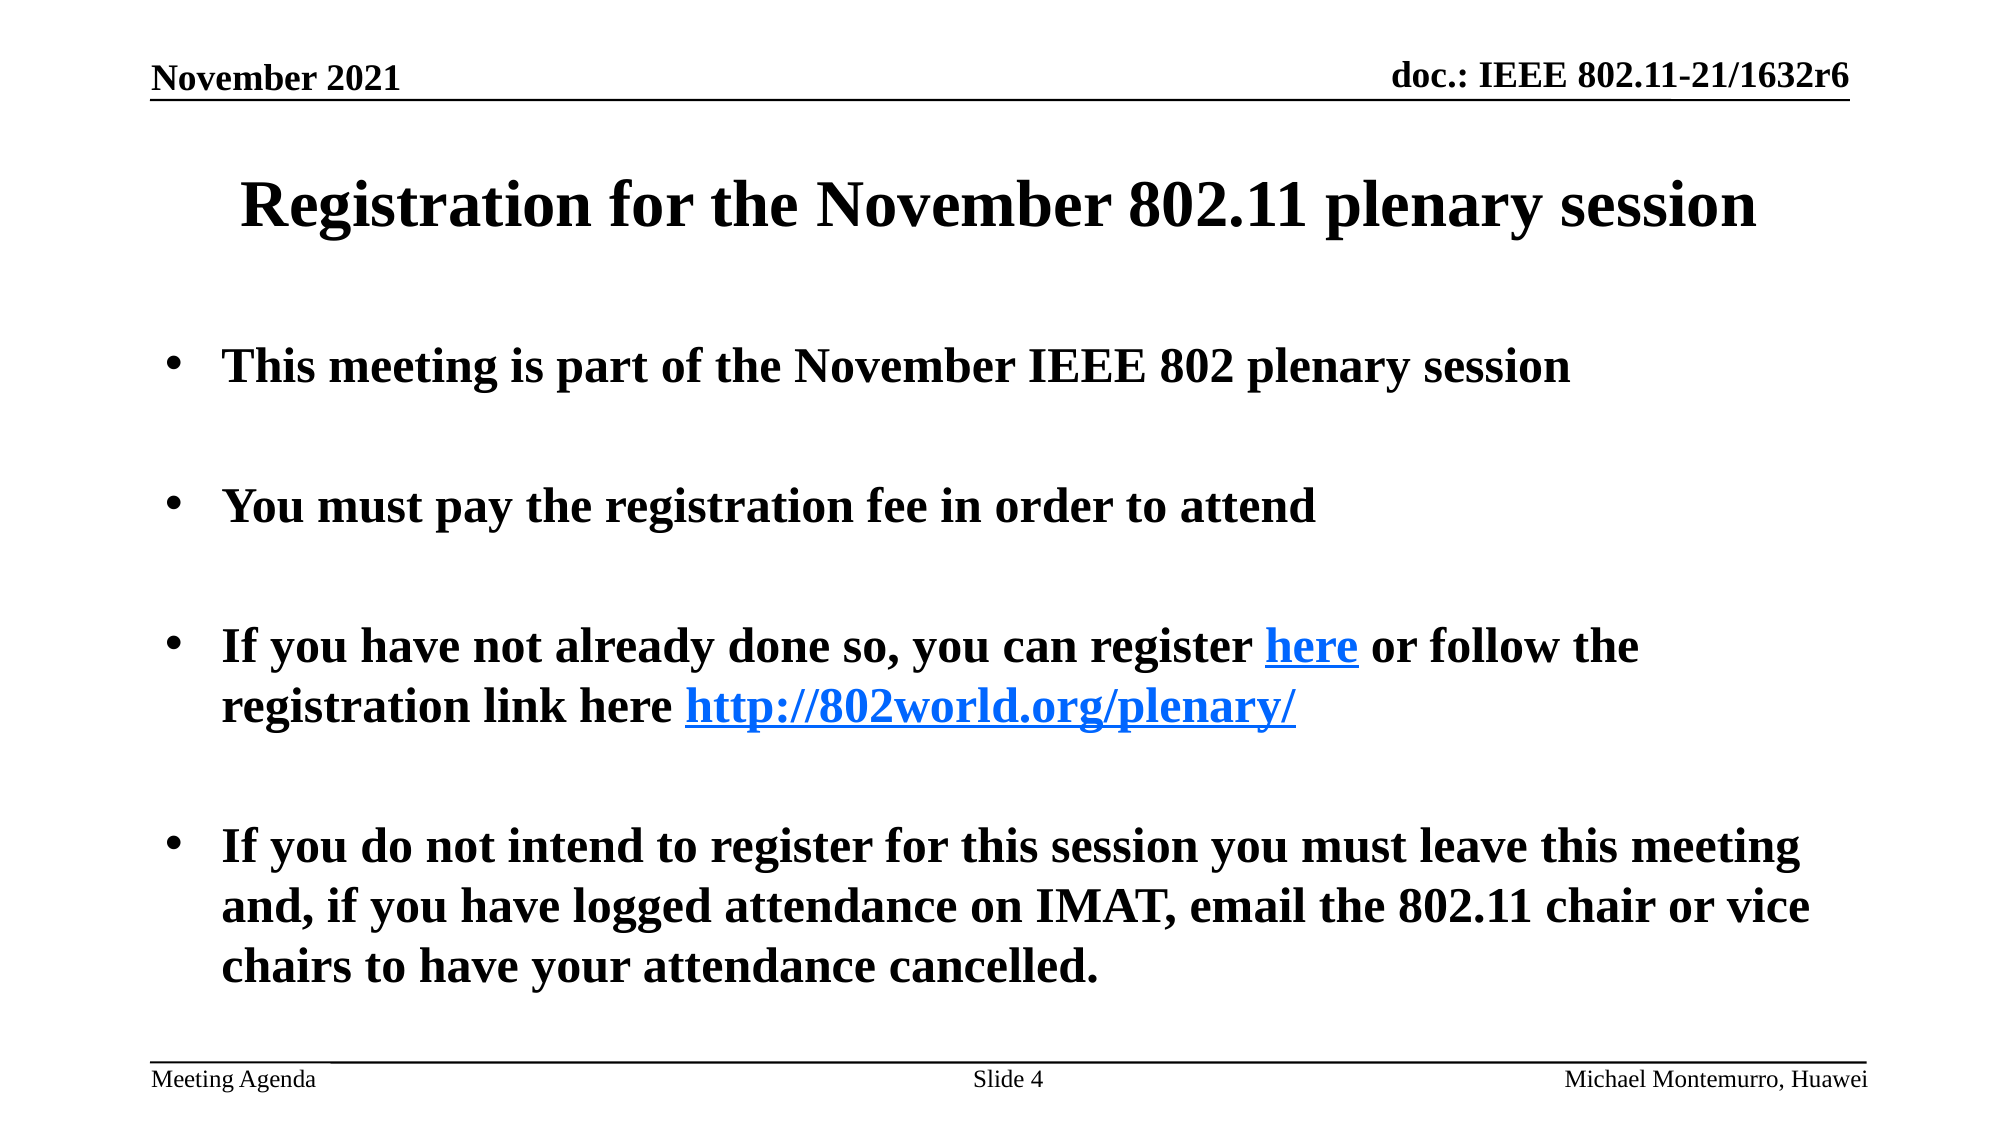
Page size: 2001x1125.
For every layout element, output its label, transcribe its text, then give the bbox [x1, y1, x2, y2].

list This meeting is part of the November IEEE 802 plenary session You must pay the registration fee in order to attend If you have not already done so, you can register here or follow the registration link here http://802world.org/plenary/ If you do not intend to register for this session you must leave this meeting and, if you have logged attendance on IMAT, email the 802.11 chair or vice chairs to have your attendance cancelled. [150, 324, 1850, 1000]
slide_number Slide 4 [964, 1061, 1053, 1093]
title Registration for the November 802.11 plenary session [150, 112, 1850, 288]
footer Michael Montemurro, Huawei [1266, 1061, 1869, 1093]
